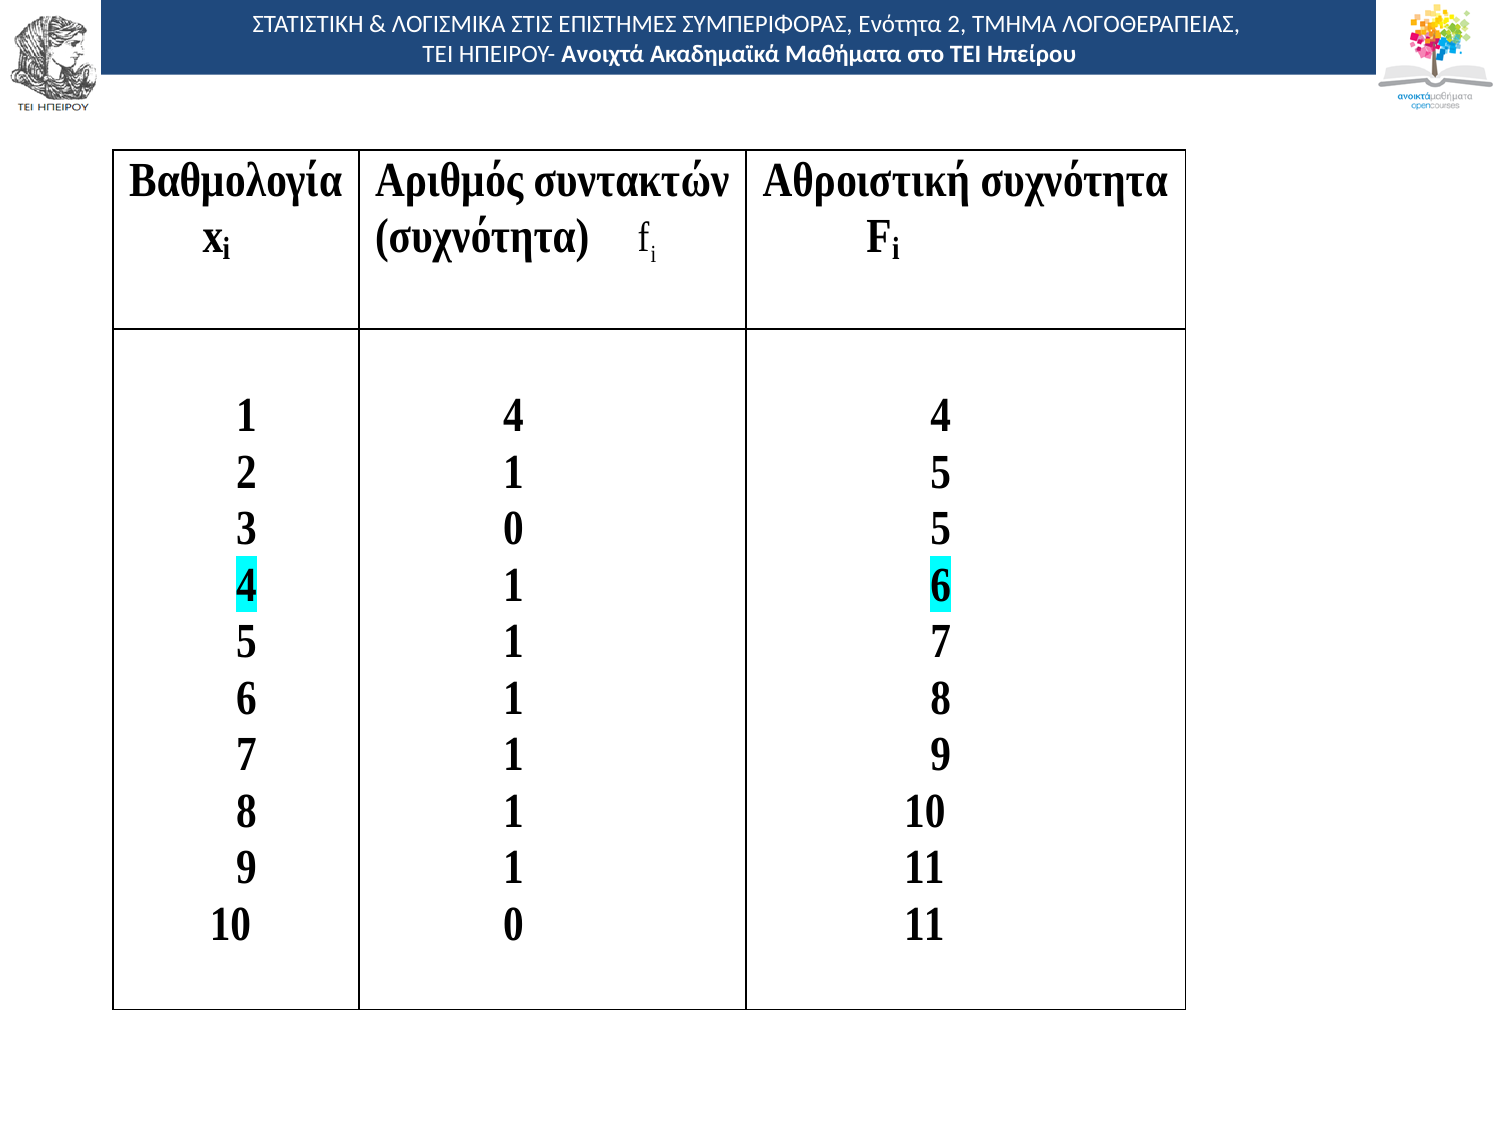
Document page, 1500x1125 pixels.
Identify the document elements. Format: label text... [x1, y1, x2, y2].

picture [1375, 0, 1500, 114]
picture [0, 0, 101, 114]
text_box ΣΤΑΤΙΣΤΙΚΗ & ΛΟΓΙΣΜΙΚΑ ΣΤΙΣ ΕΠΙΣΤΗΜΕΣ ΣΥΜΠΕΡΙΦΟΡΑΣ, Ενότητα 2, ΤΜΗΜΑ ΛΟΓΟΘΕΡΑΠΕΙΑΣ, ΤΕΙ ΗΠΕΙΡΟΥ- Ανοιχτά Ακαδημαϊκά Μαθήματα στο ΤΕΙ Ηπείρου [101, 0, 1373, 75]
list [111, 148, 1411, 1060]
